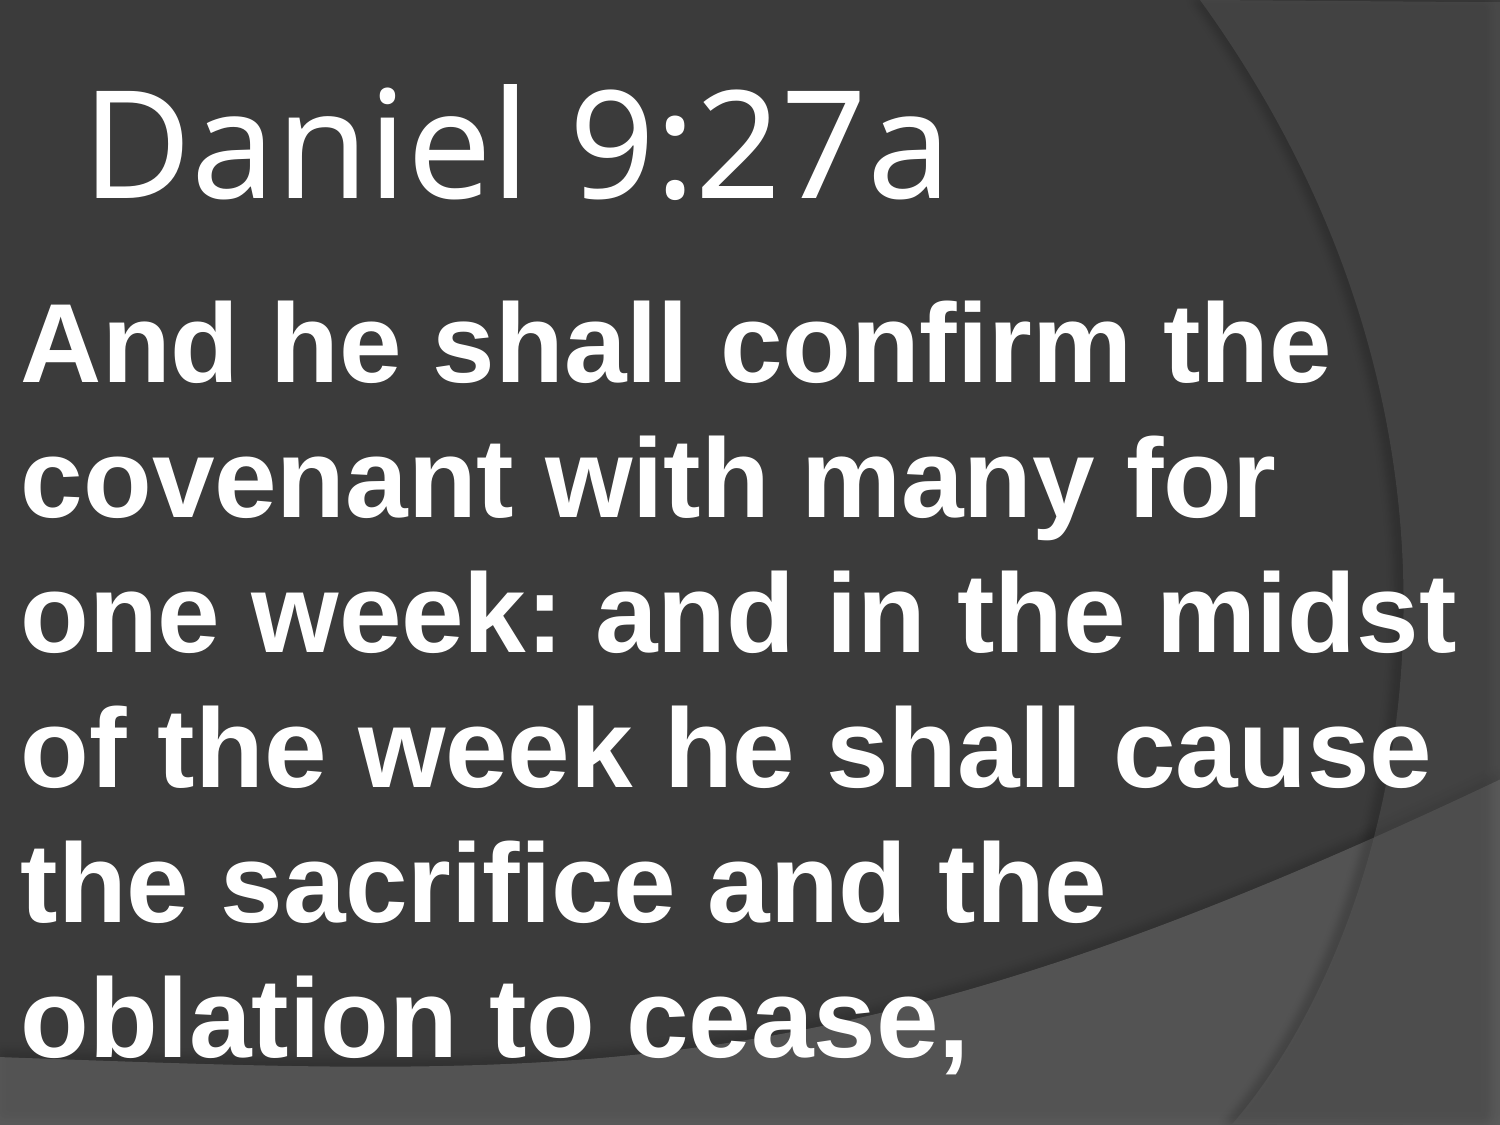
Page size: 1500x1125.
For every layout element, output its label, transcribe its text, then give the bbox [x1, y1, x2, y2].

list And he shall confirm the covenant with many for one week: and in the midst of the week he shall cause the sacrifice and the oblation to cease, [0, 262, 1488, 1125]
title Daniel 9:27a [75, 45, 1300, 233]
